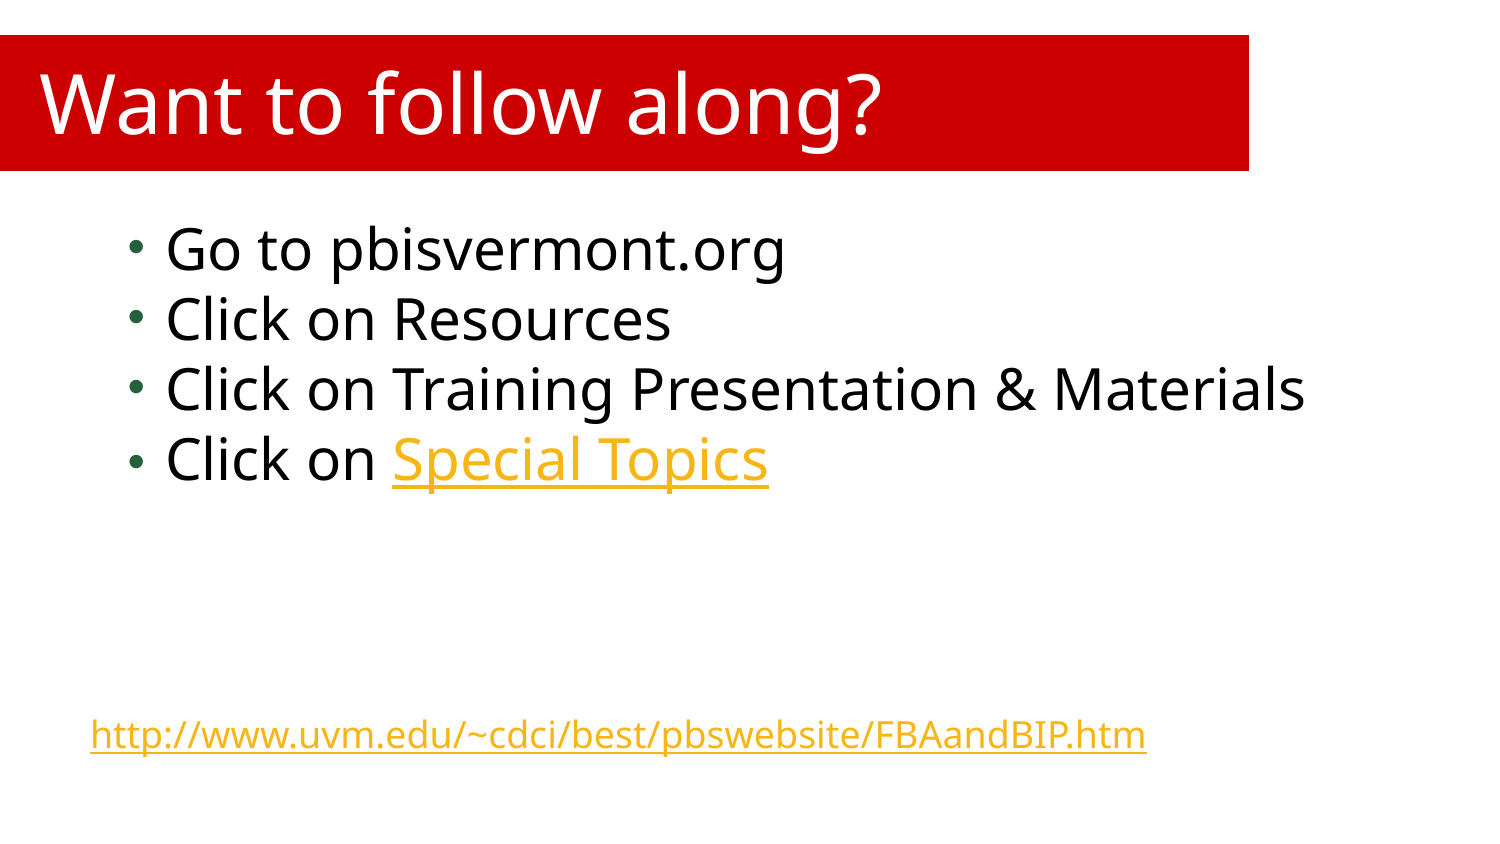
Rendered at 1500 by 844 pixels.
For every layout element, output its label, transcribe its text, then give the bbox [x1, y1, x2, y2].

list Go to pbisvermont.org Click on Resources Click on Training Presentation & Materials Click on Special Topics http://www.uvm.edu/~cdci/best/pbswebsite/FBAandBIP.htm [75, 196, 1425, 797]
title Want to follow along? [24, 40, 1250, 163]
